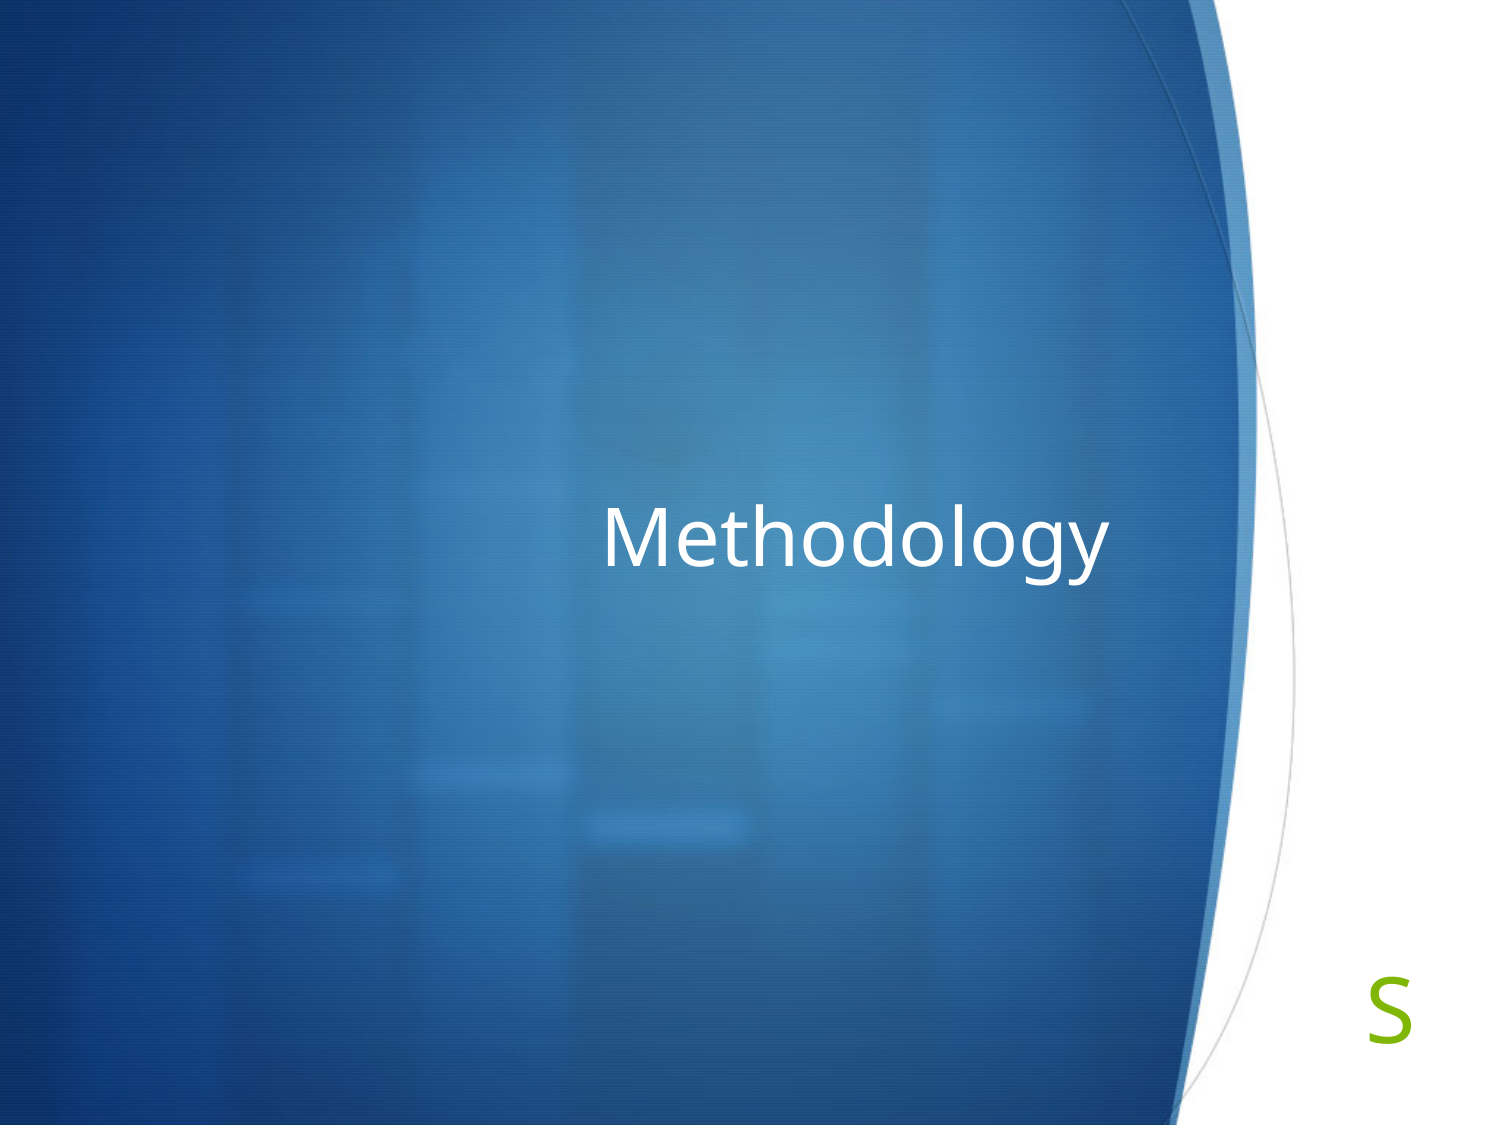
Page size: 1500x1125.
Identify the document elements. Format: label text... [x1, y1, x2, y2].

title Methodology [75, 366, 1125, 591]
picture [0, 0, 1500, 1125]
